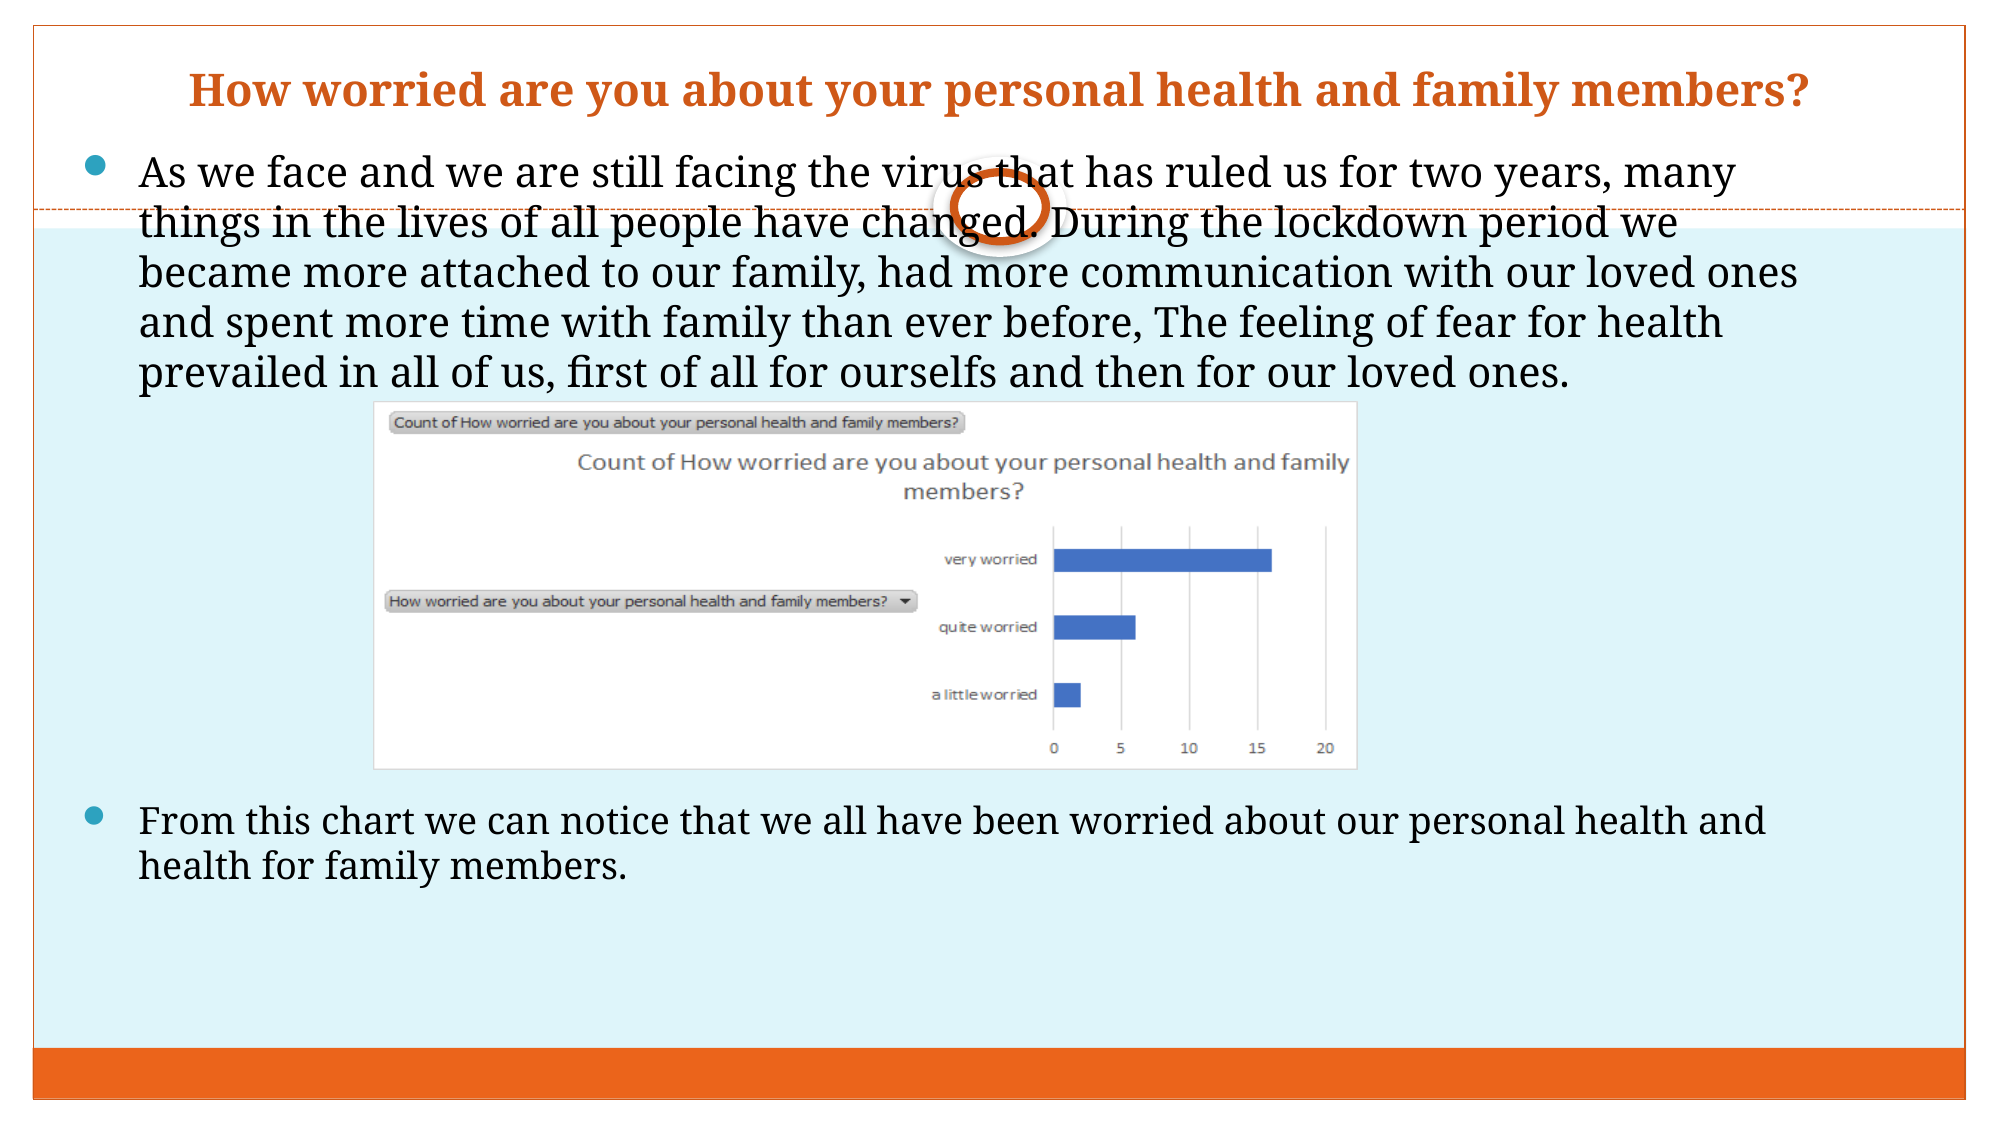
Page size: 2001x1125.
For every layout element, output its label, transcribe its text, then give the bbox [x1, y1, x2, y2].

picture [373, 401, 1358, 771]
title How worried are you about your personal health and family members? [145, 41, 1855, 123]
list As we face and we are still facing the virus that has ruled us for two years, many things in the lives of all people have changed. During the lockdown period we became more attached to our family, had more communication with our loved ones and spent more time with family than ever before, The feeling of fear for health prevailed in all of us, first of all for ourselfs and then for our loved ones. From this chart we can notice that we all have been worried about our personal health and health for family members. [67, 138, 1818, 1084]
